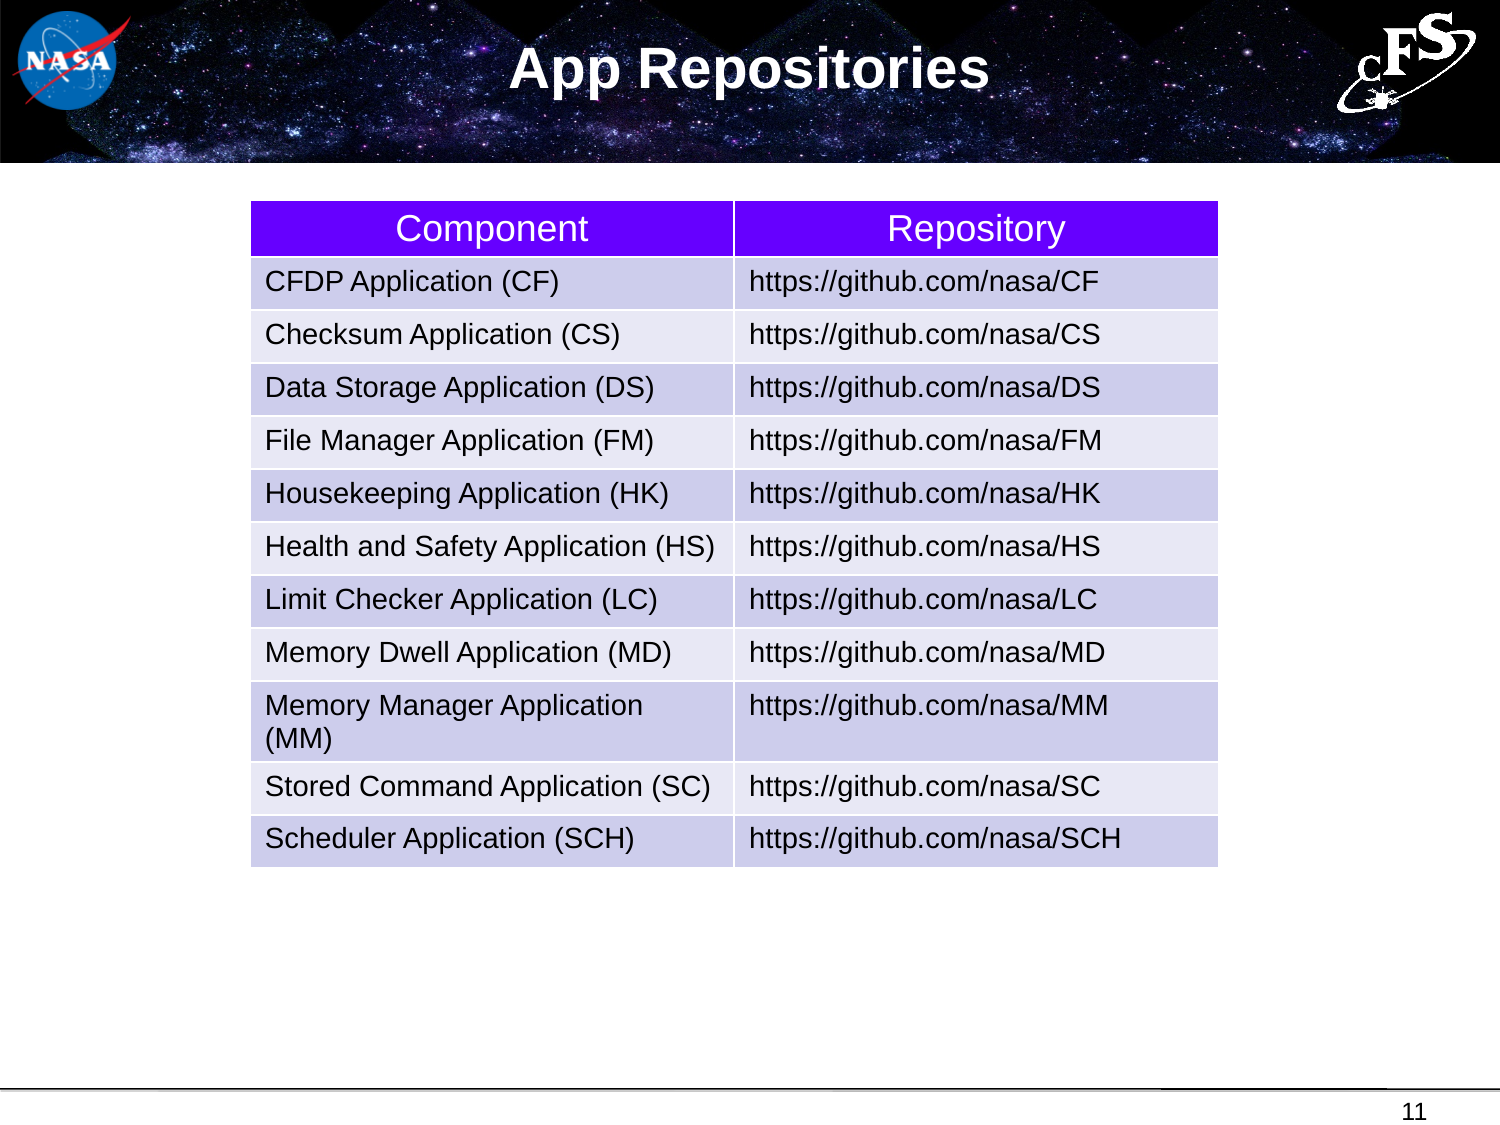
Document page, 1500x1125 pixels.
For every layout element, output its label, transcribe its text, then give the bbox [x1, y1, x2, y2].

title App Repositories [75, 0, 1425, 163]
table_cell Scheduler Application (SCH) [251, 816, 733, 867]
table_cell Memory Manager Application (MM) [251, 682, 733, 761]
table_cell https://github.com/nasa/MM [735, 682, 1218, 761]
picture [1425, 0, 1500, 163]
table_cell File Manager Application (FM) [251, 417, 733, 468]
table_cell Stored Command Application (SC) [251, 763, 733, 814]
table_cell https://github.com/nasa/LC [735, 576, 1218, 627]
table_cell https://github.com/nasa/DS [735, 364, 1218, 415]
table_cell https://github.com/nasa/SCH [735, 816, 1218, 867]
table_cell https://github.com/nasa/HK [735, 470, 1218, 521]
table_cell Health and Safety Application (HS) [251, 523, 733, 574]
table_cell Housekeeping Application (HK) [251, 470, 733, 521]
table_cell Limit Checker Application (LC) [251, 576, 733, 627]
table_header Repository [735, 201, 1218, 256]
table_cell Checksum Application (CS) [251, 311, 733, 362]
picture [0, 0, 75, 163]
table_cell CFDP Application (CF) [251, 258, 733, 309]
table_header Component [251, 201, 733, 256]
table_cell https://github.com/nasa/MD [735, 629, 1218, 680]
table_cell https://github.com/nasa/FM [735, 417, 1218, 468]
table_cell Memory Dwell Application (MD) [251, 629, 733, 680]
table_cell https://github.com/nasa/HS [735, 523, 1218, 574]
table_cell https://github.com/nasa/CF [735, 258, 1218, 309]
table_cell https://github.com/nasa/SC [735, 763, 1218, 814]
table_cell https://github.com/nasa/CS [735, 311, 1218, 362]
table_cell Data Storage Application (DS) [251, 364, 733, 415]
